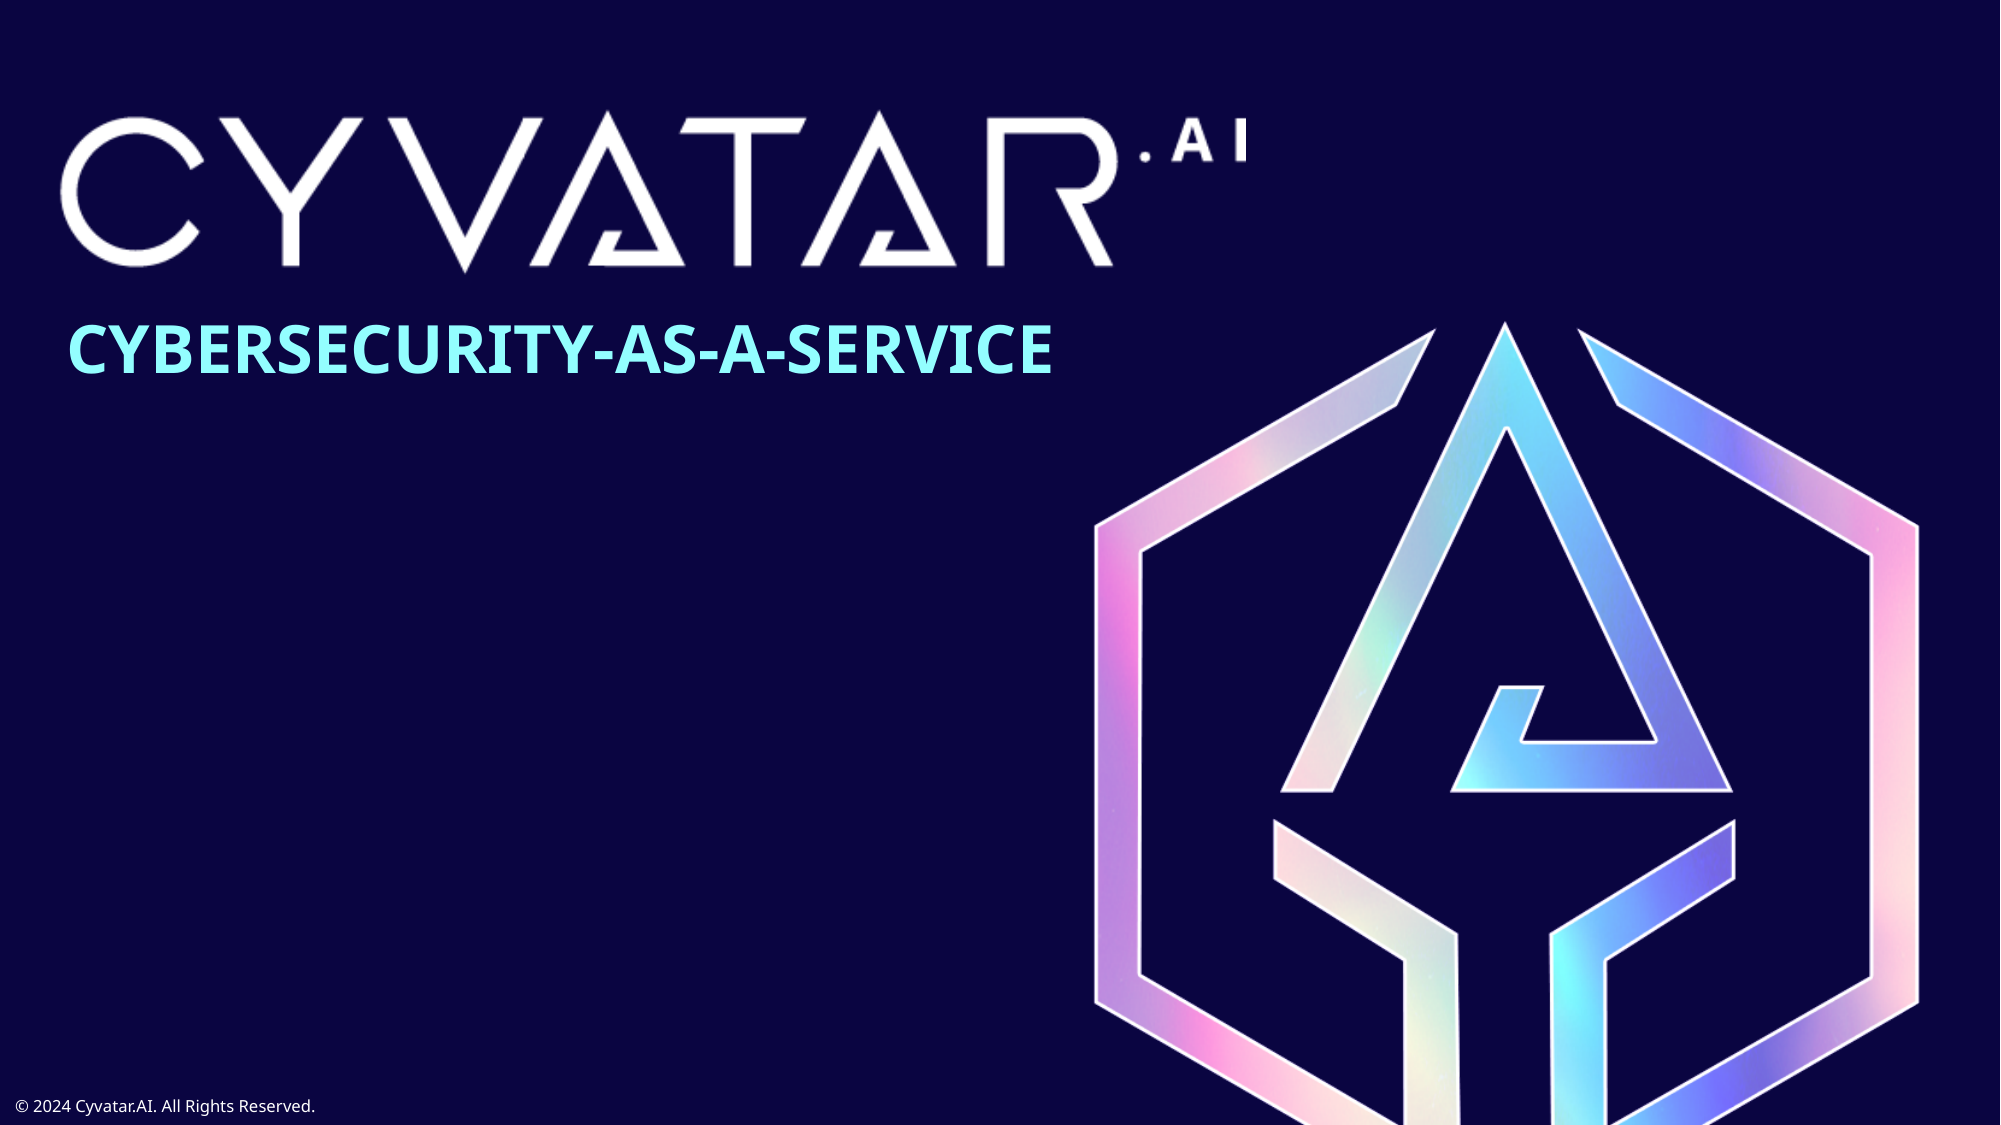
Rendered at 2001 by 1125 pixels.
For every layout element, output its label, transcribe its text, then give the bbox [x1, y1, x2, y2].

text_box CYBERSECURITY-AS-A-SERVICE [51, 323, 850, 395]
picture [50, 76, 2000, 1125]
